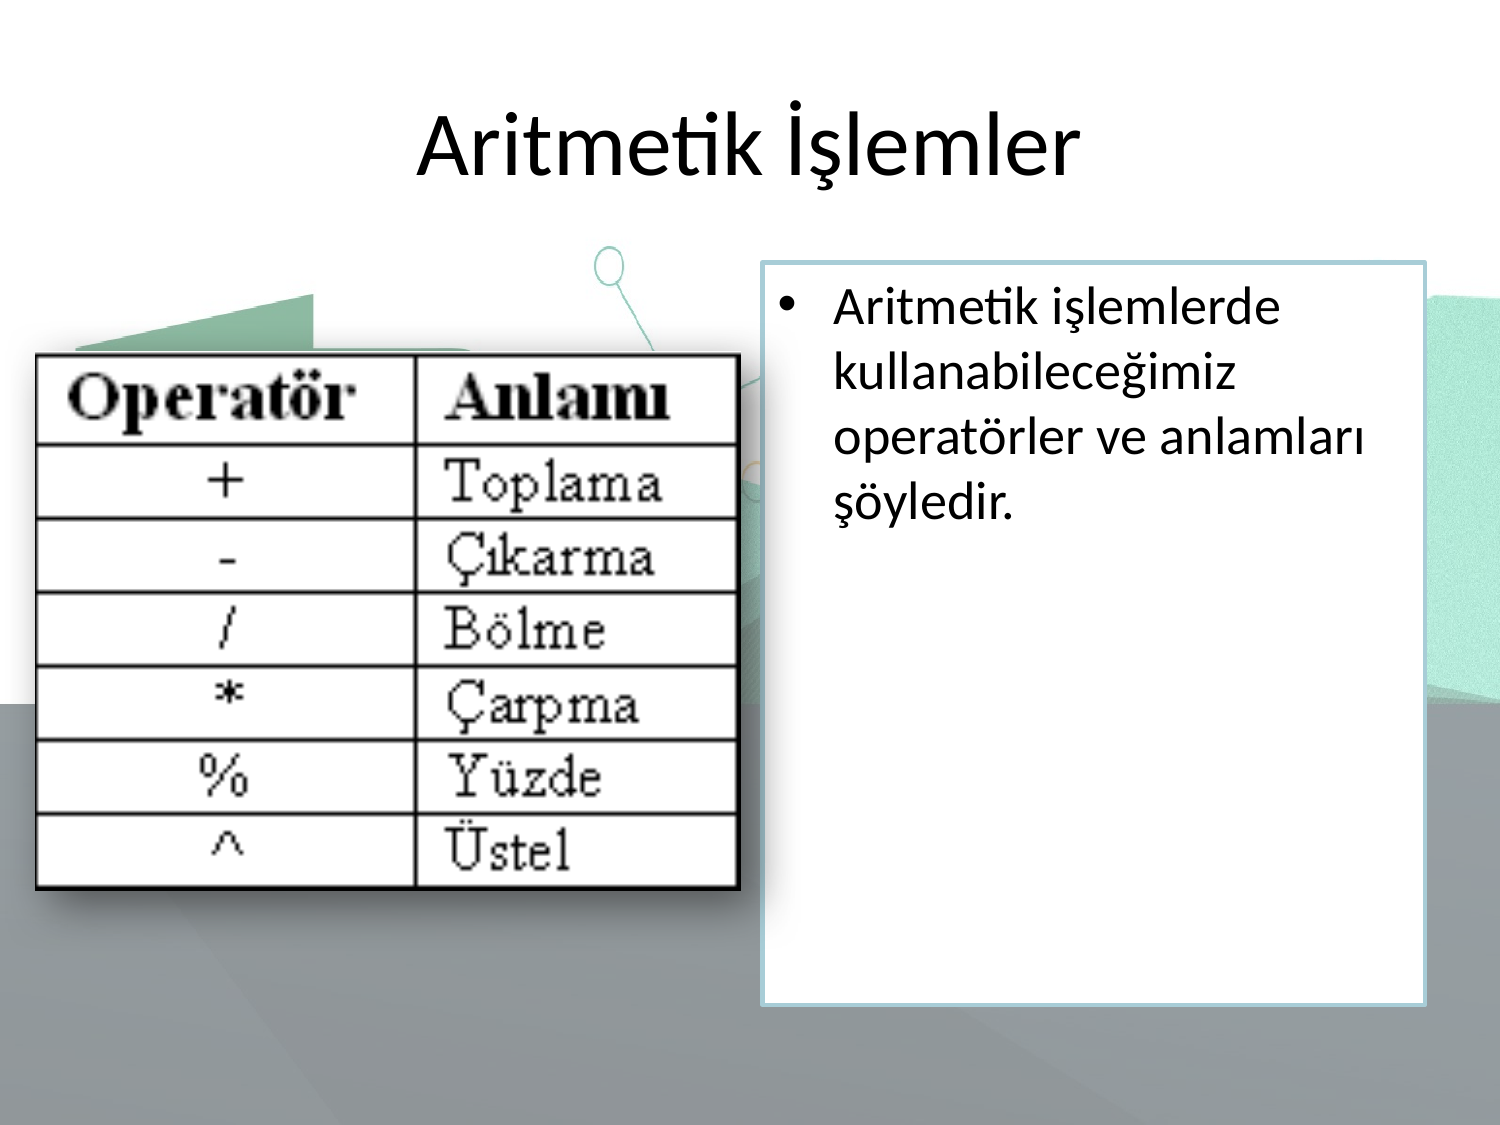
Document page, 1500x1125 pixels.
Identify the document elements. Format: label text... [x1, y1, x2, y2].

title Aritmetik İşlemler [75, 45, 1425, 233]
list Aritmetik işlemlerde kullanabileceğimiz operatörler ve anlamları şöyledir. [760, 260, 1427, 1007]
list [34, 351, 741, 891]
